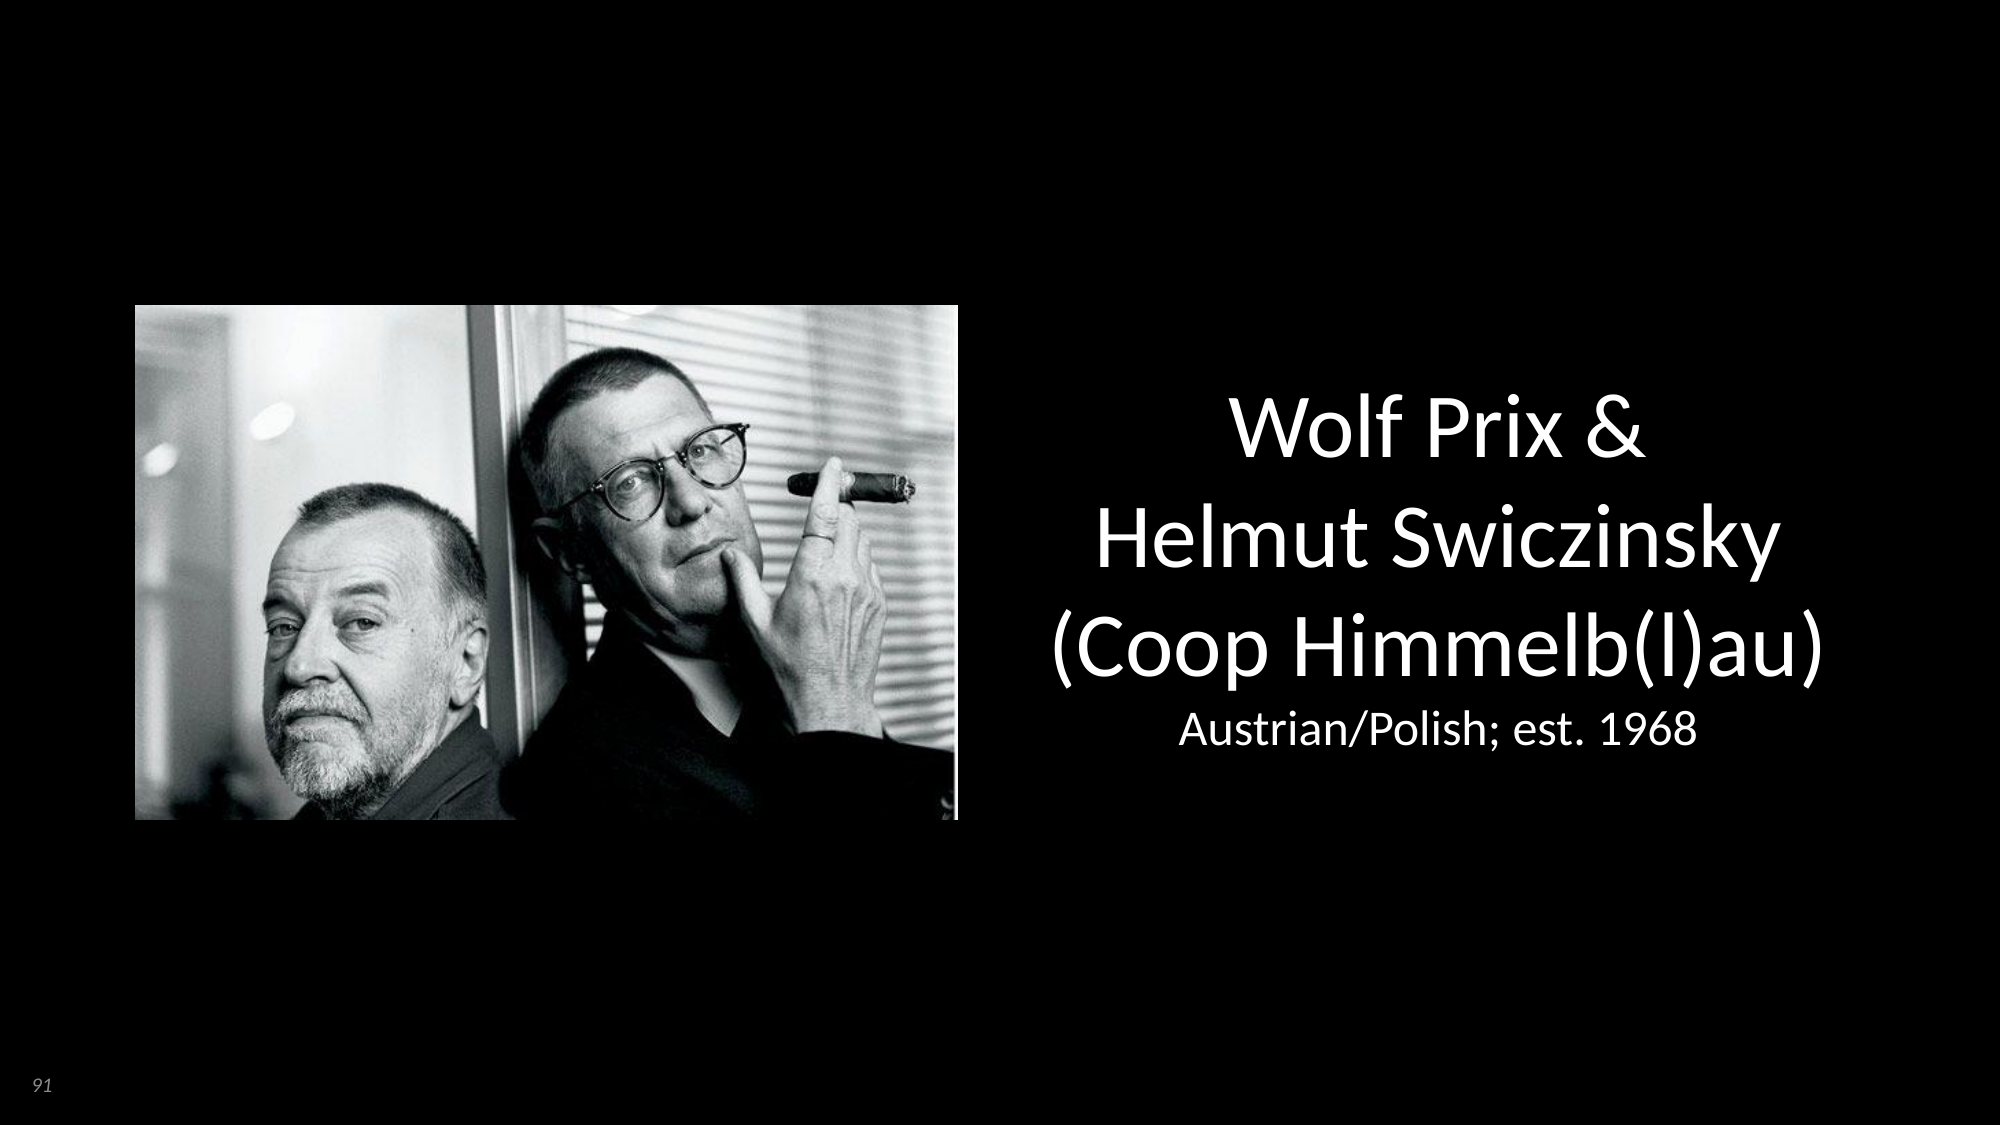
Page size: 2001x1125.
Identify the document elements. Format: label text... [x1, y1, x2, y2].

slide_number 91 [16, 1053, 467, 1114]
picture [135, 305, 958, 820]
text_box Wolf Prix & Helmut Swiczinsky (Coop Himmelb(l)au) Austrian/Polish; est. 1968 [1012, 357, 1865, 763]
